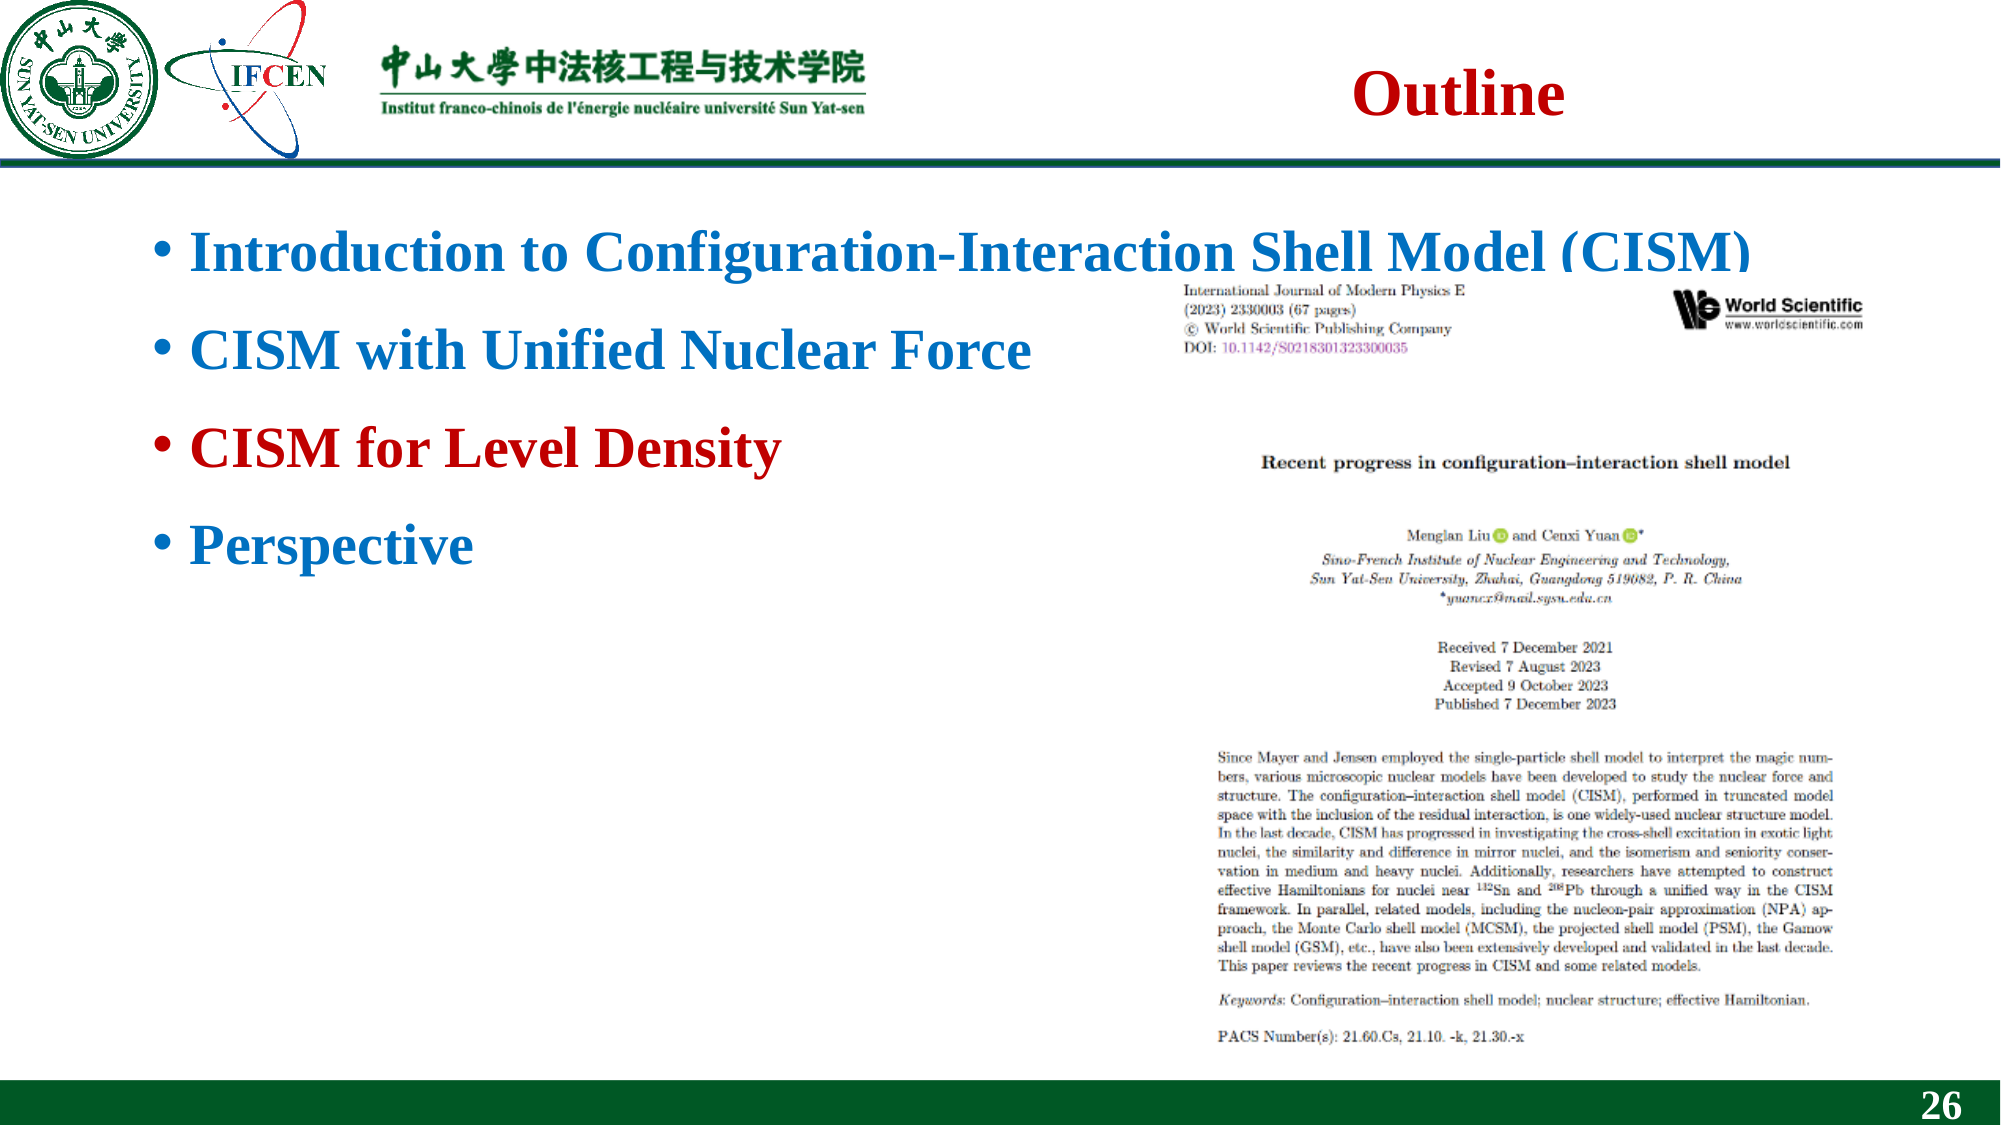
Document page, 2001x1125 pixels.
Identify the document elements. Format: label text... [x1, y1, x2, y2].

slide_number 26 [1527, 1072, 1978, 1125]
picture [0, 0, 2001, 1125]
title Outline [917, 48, 2000, 140]
list Introduction to Configuration-Interaction Shell Model (CISM) CISM with Unified Nuclear Force CISM for Level Density Perspective [137, 199, 1863, 1014]
